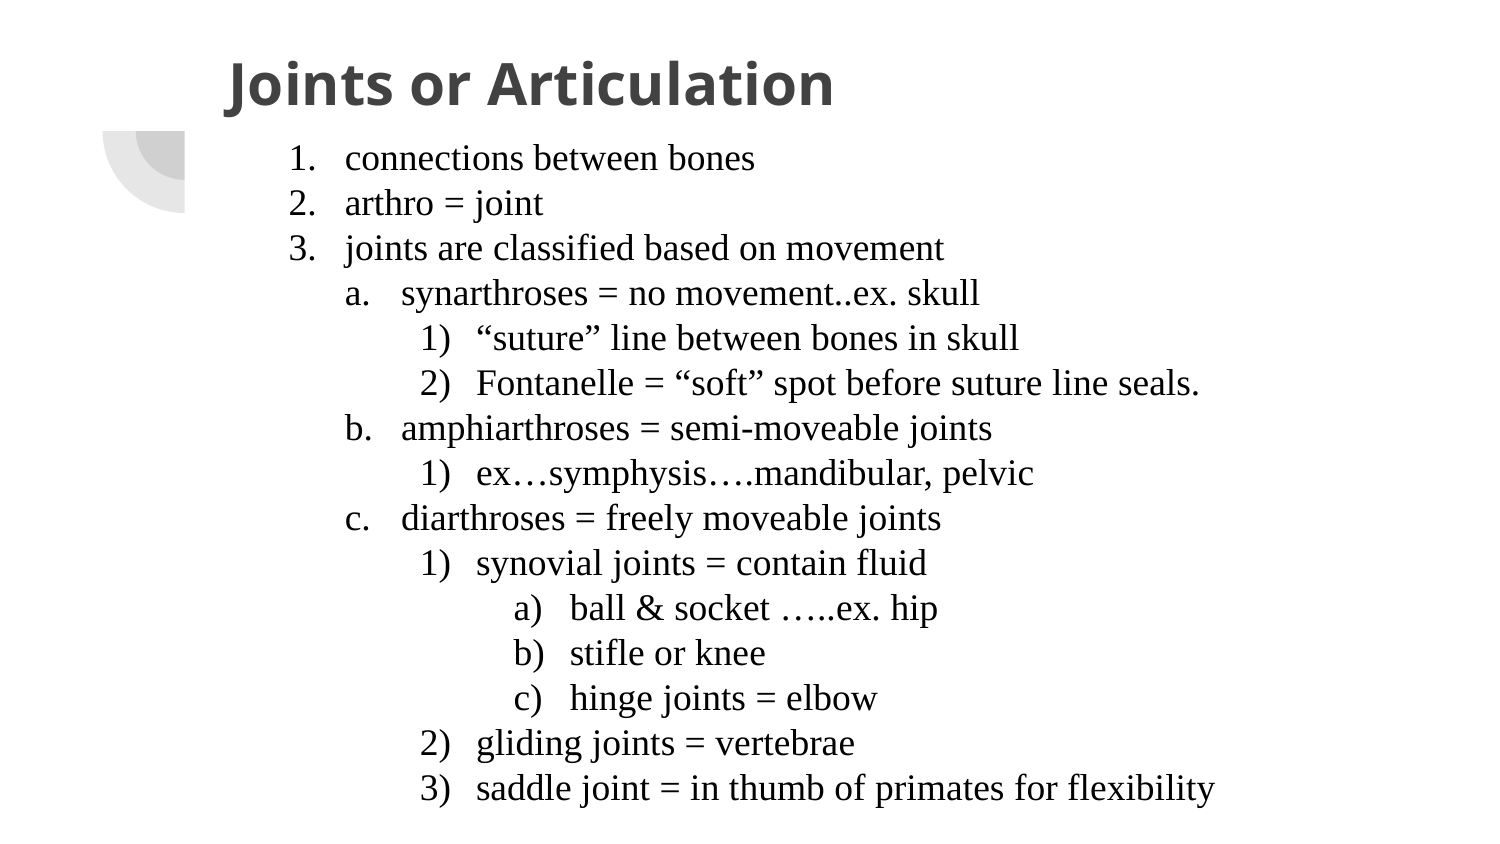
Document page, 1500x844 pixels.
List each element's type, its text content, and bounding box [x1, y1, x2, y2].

list connections between bones arthro = joint joints are classified based on movement synarthroses = no movement..ex. skull “suture” line between bones in skull Fontanelle = “soft” spot before suture line seals. amphiarthroses = semi-moveable joints ex…symphysis….mandibular, pelvic diarthroses = freely moveable joints synovial joints = contain fluid ball & socket …..ex. hip stifle or knee hinge joints = elbow gliding joints = vertebrae saddle joint = in thumb of primates for flexibility [86, 117, 1368, 727]
title Joints or Articulation [213, 32, 1368, 117]
